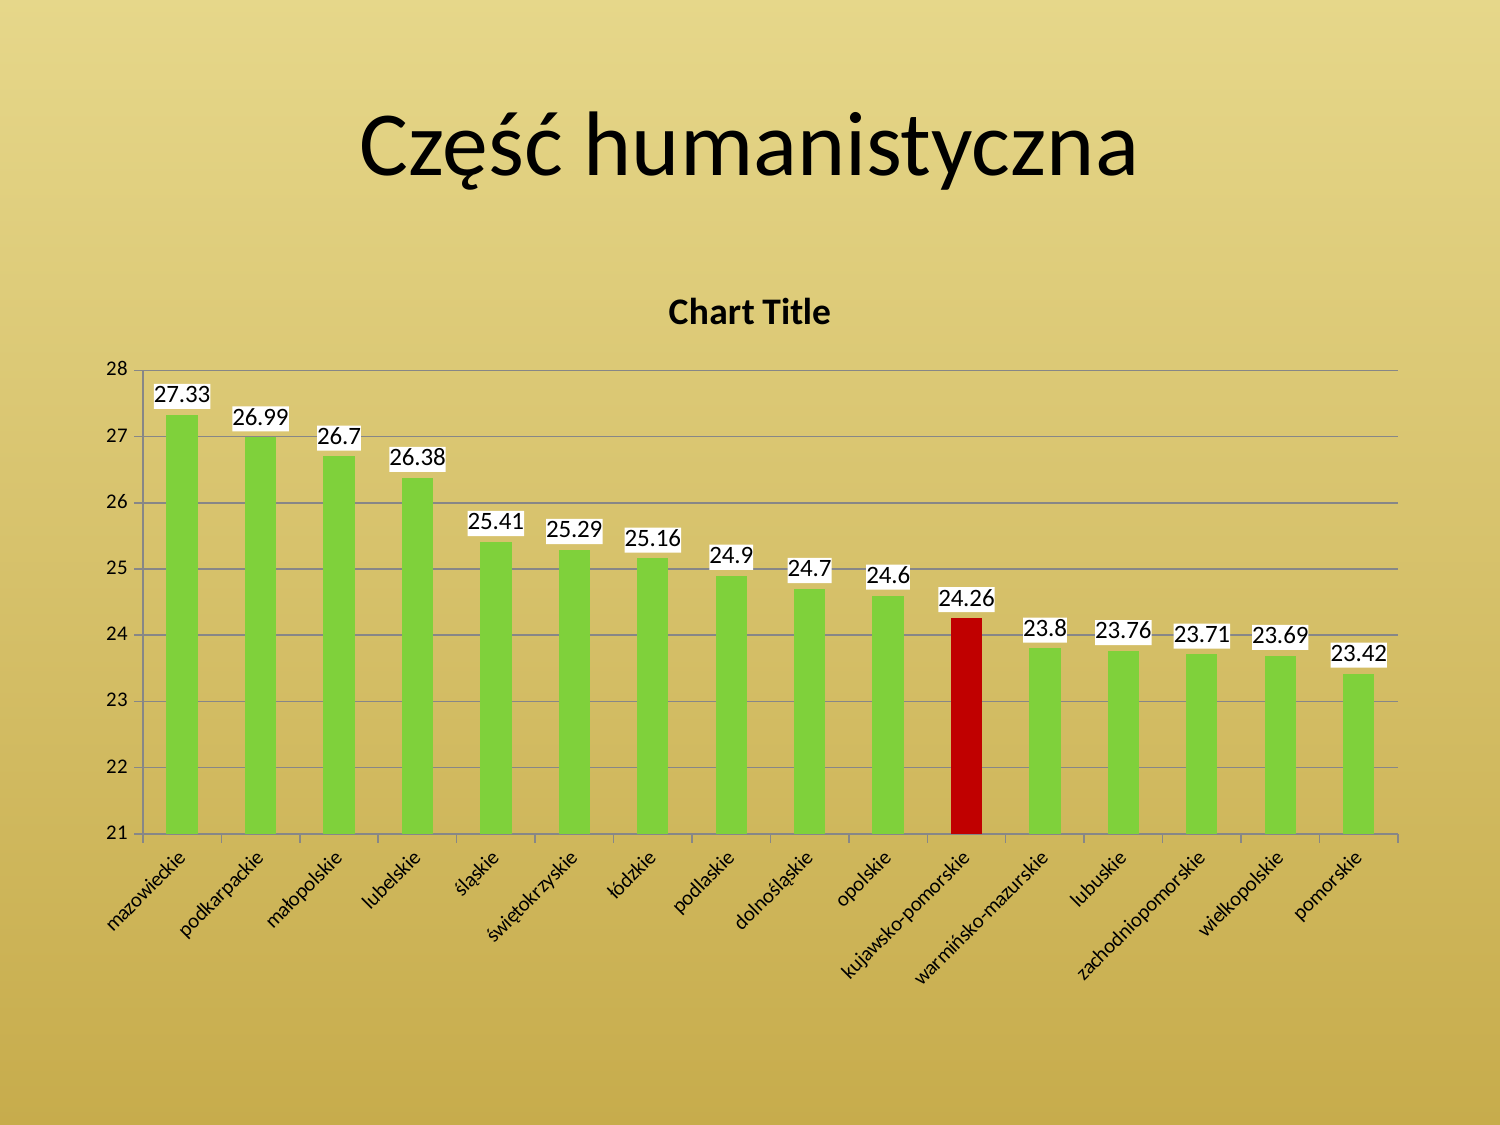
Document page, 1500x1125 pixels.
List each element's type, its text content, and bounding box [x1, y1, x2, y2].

chart [74, 262, 1426, 1006]
title Część humanistyczna [75, 45, 1425, 233]
